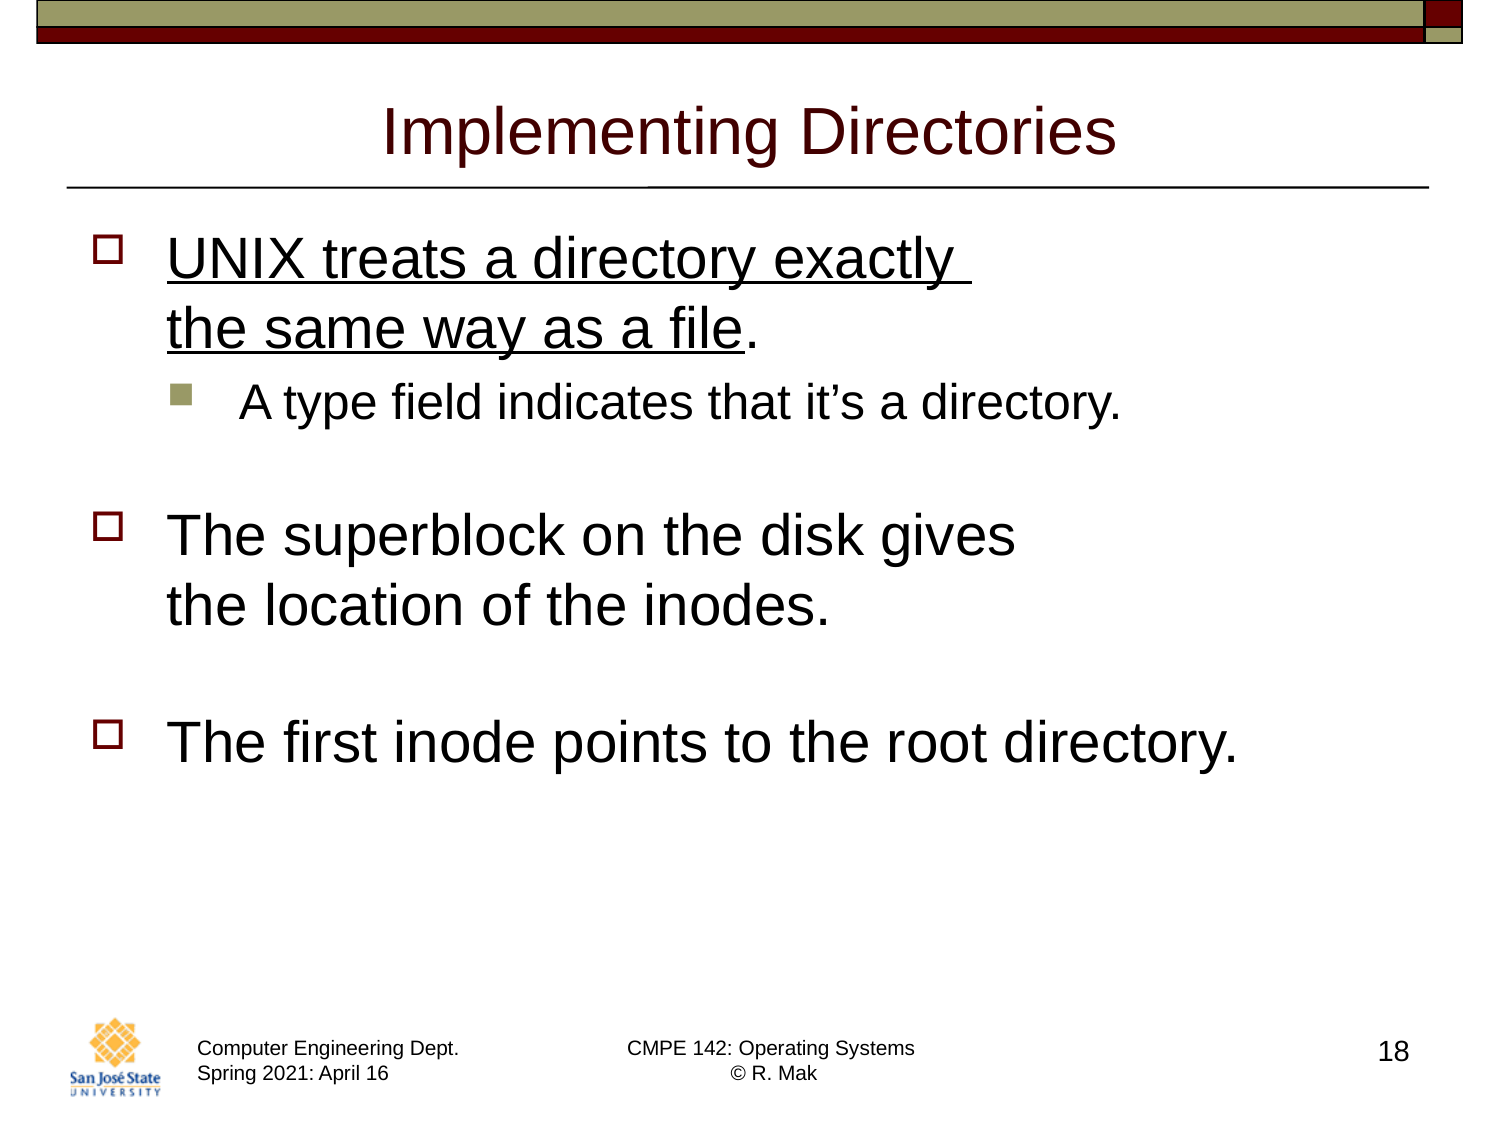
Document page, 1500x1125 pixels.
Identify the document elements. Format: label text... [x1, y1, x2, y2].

list UNIX treats a directory exactly the same way as a file. A type field indicates that it’s a directory. The superblock on the disk gives the location of the inodes. The first inode points to the root directory. [75, 212, 1425, 1013]
title Implementing Directories [75, 67, 1425, 175]
slide_number 18 [1305, 1025, 1425, 1100]
picture [60, 1012, 166, 1112]
